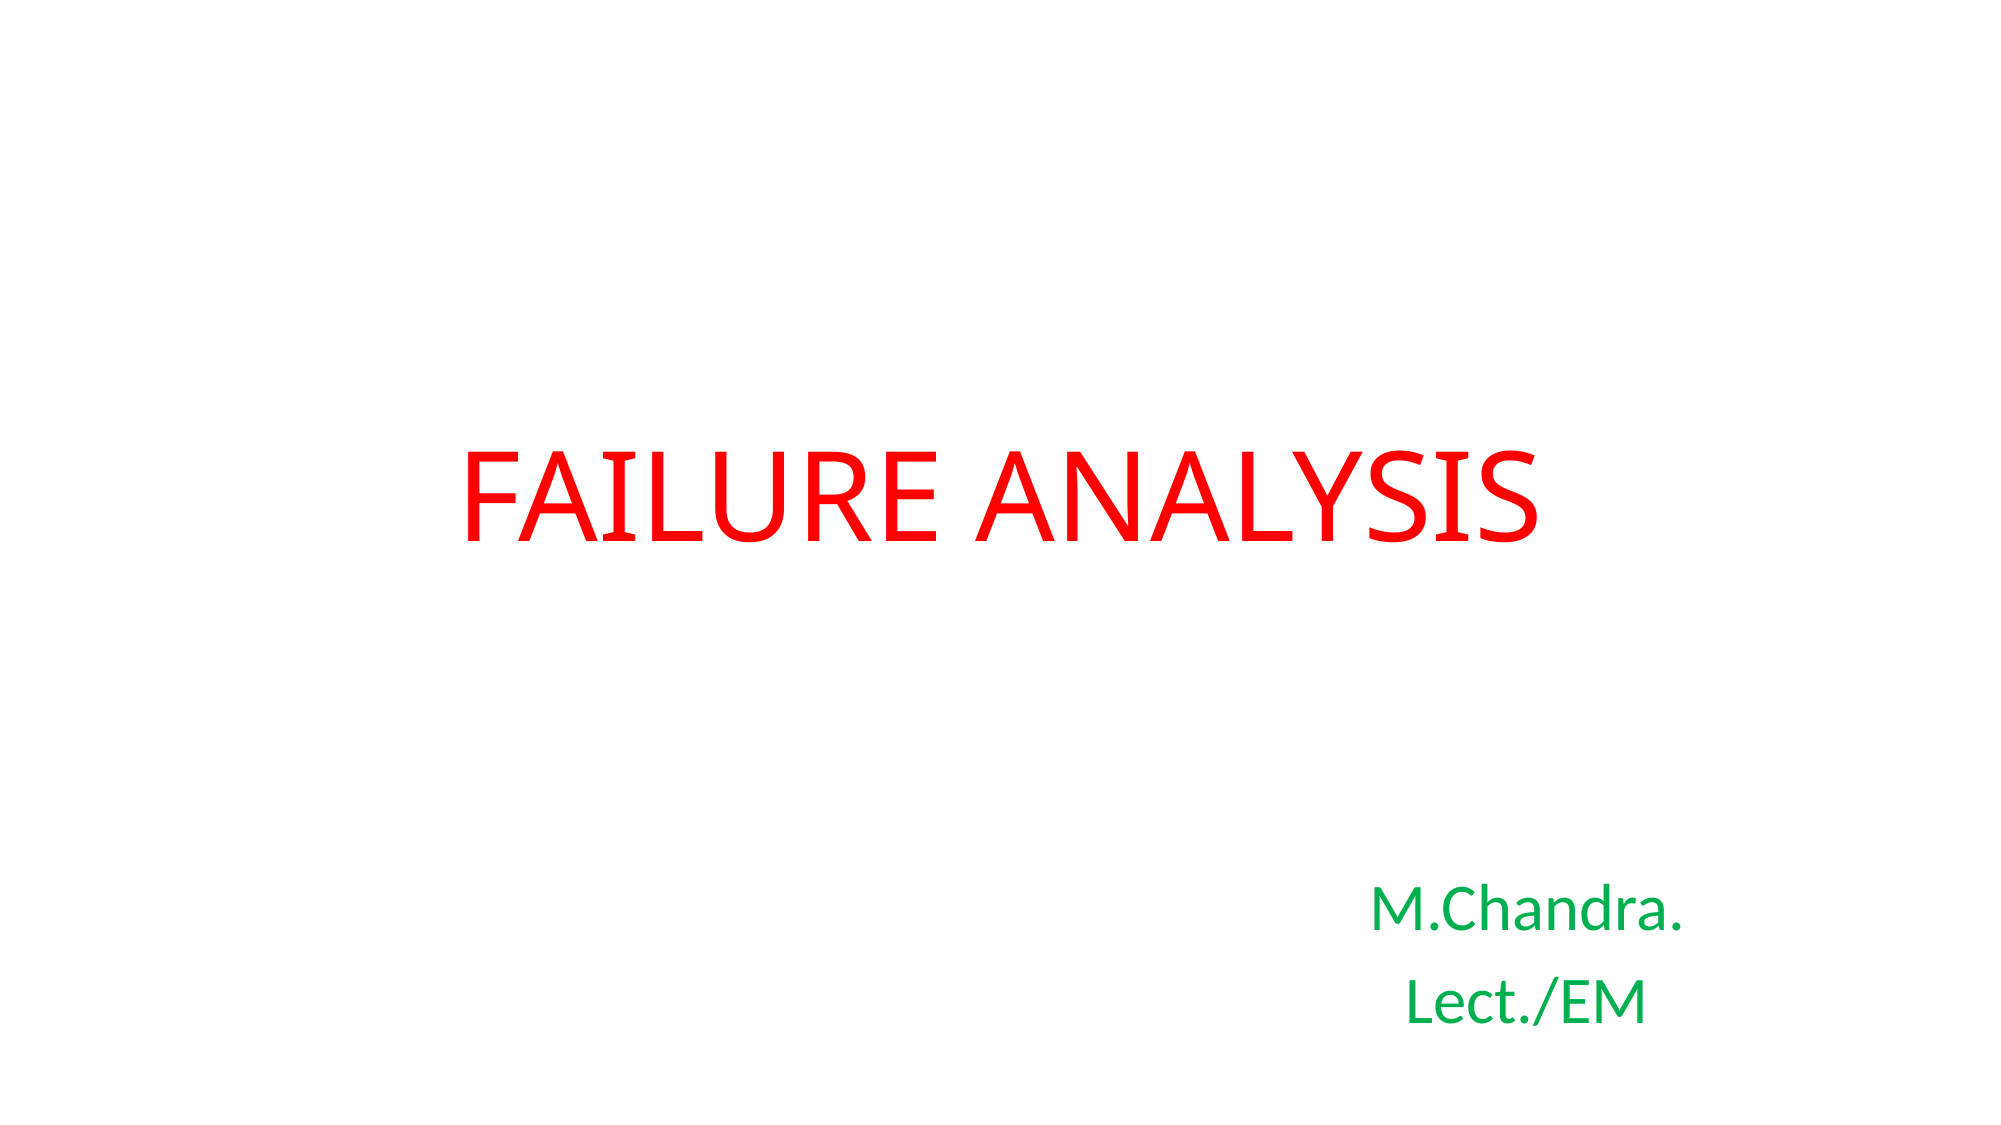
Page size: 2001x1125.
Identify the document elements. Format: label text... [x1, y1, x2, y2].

title FAILURE ANALYSIS [249, 184, 1750, 576]
subtitle M.Chandra. Lect./EM [1234, 865, 1821, 1046]
